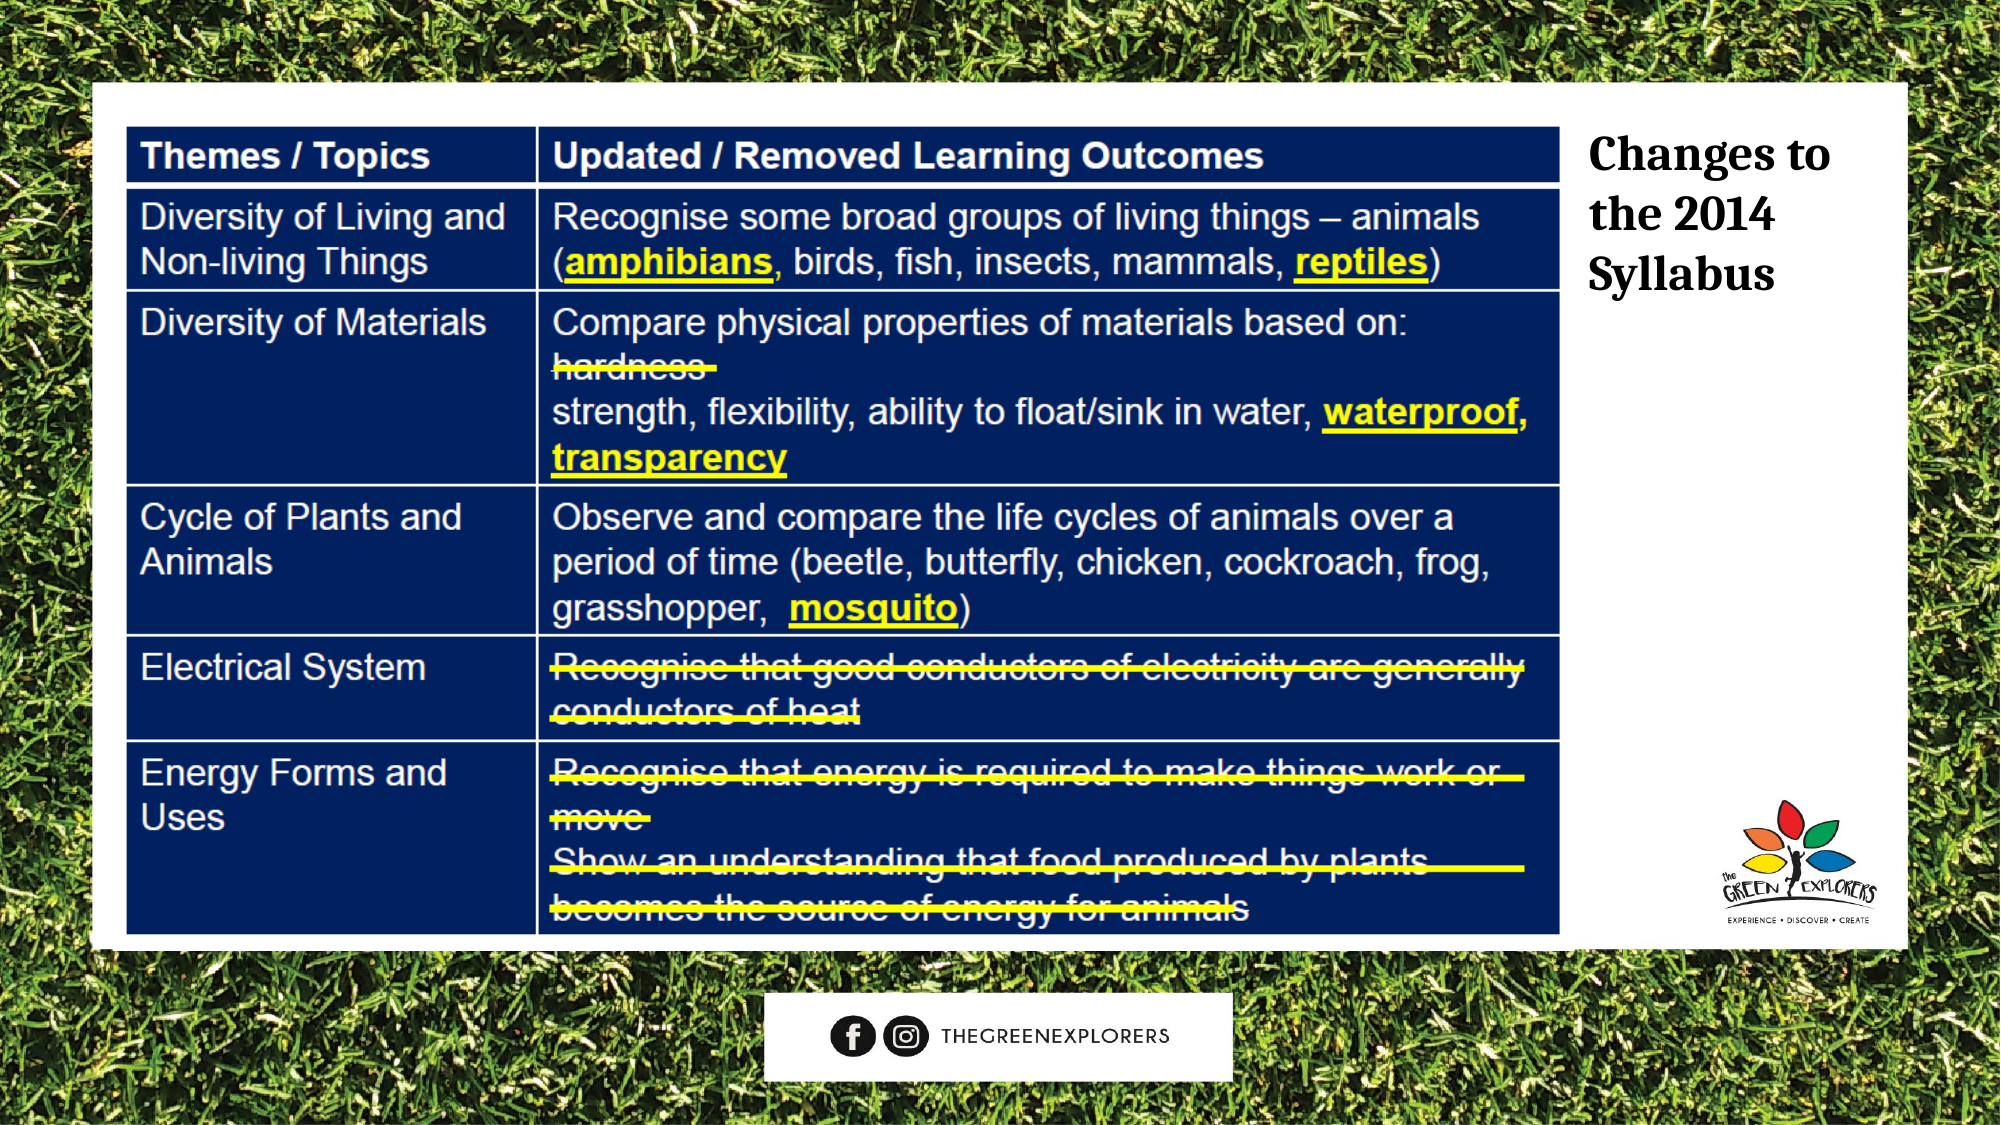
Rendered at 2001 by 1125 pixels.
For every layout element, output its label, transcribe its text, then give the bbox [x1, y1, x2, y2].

text_box Changes to the 2014 Syllabus [1575, 112, 1873, 308]
picture [0, 0, 2000, 1125]
